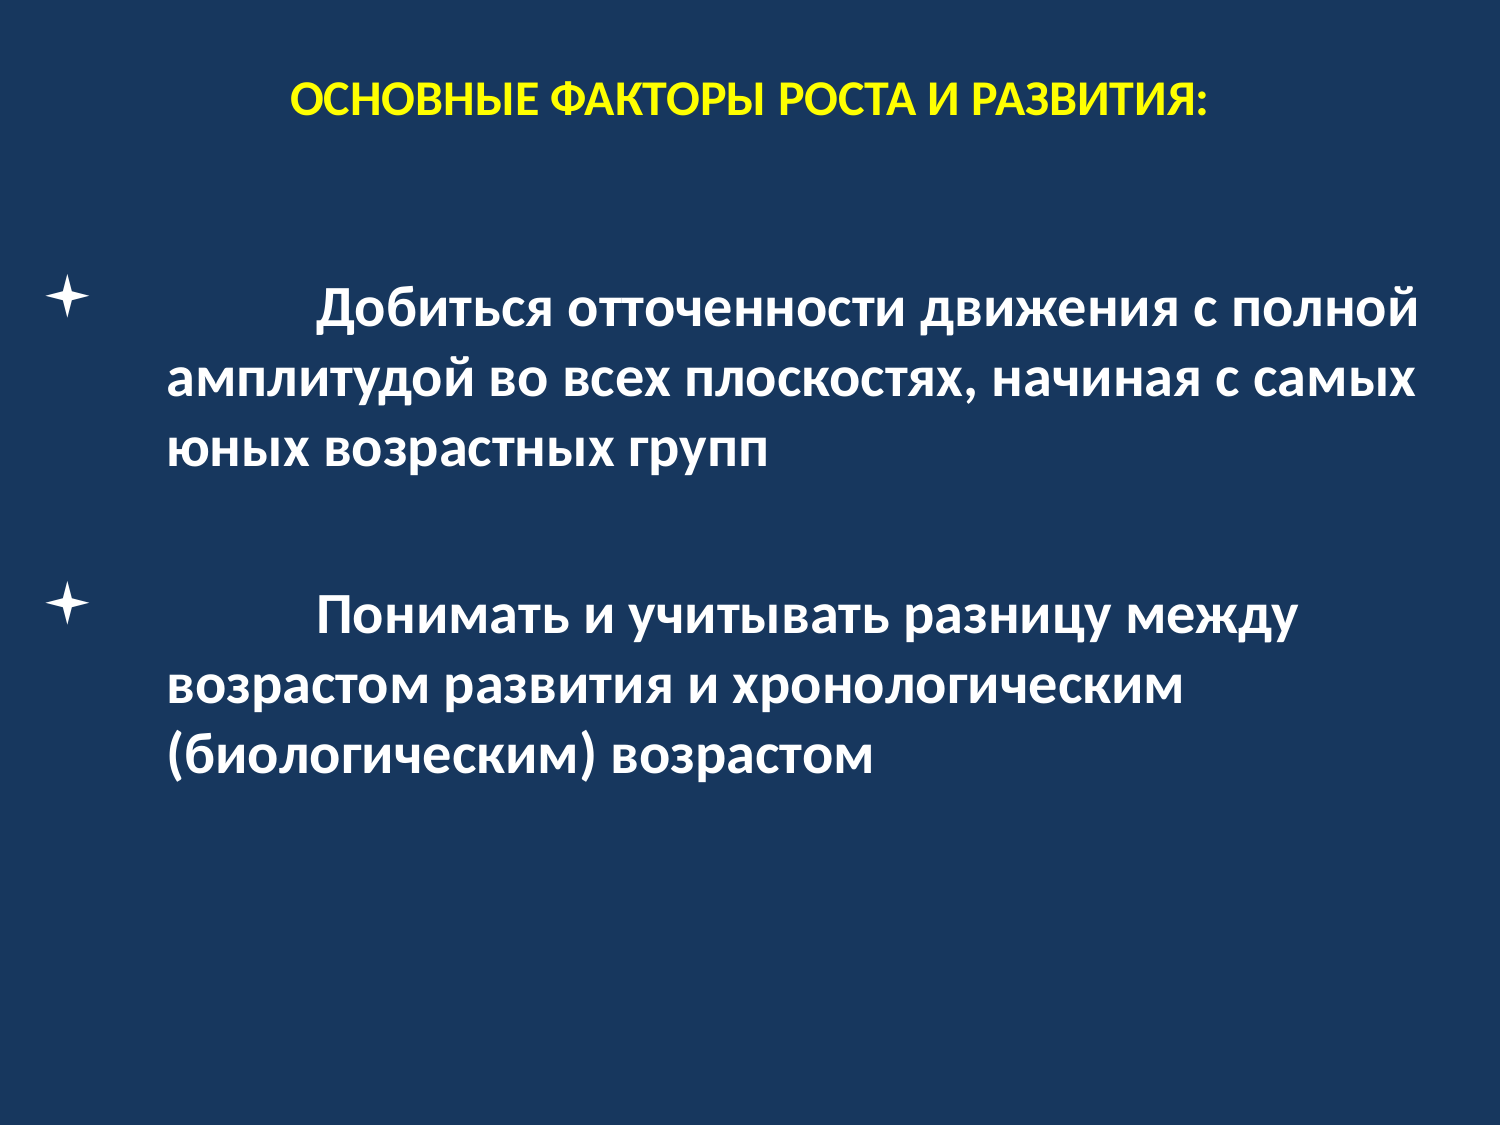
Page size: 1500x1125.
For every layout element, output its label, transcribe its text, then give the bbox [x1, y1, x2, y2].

list Добиться отточенности движения с полной амплитудой во всех плоскостях, начиная с самых юных возрастных групп Понимать и учитывать разницу между возрастом развития и хронологическим (биологическим) возрастом [40, 195, 1460, 859]
title основные факторы роста и развития: [0, 30, 1500, 162]
